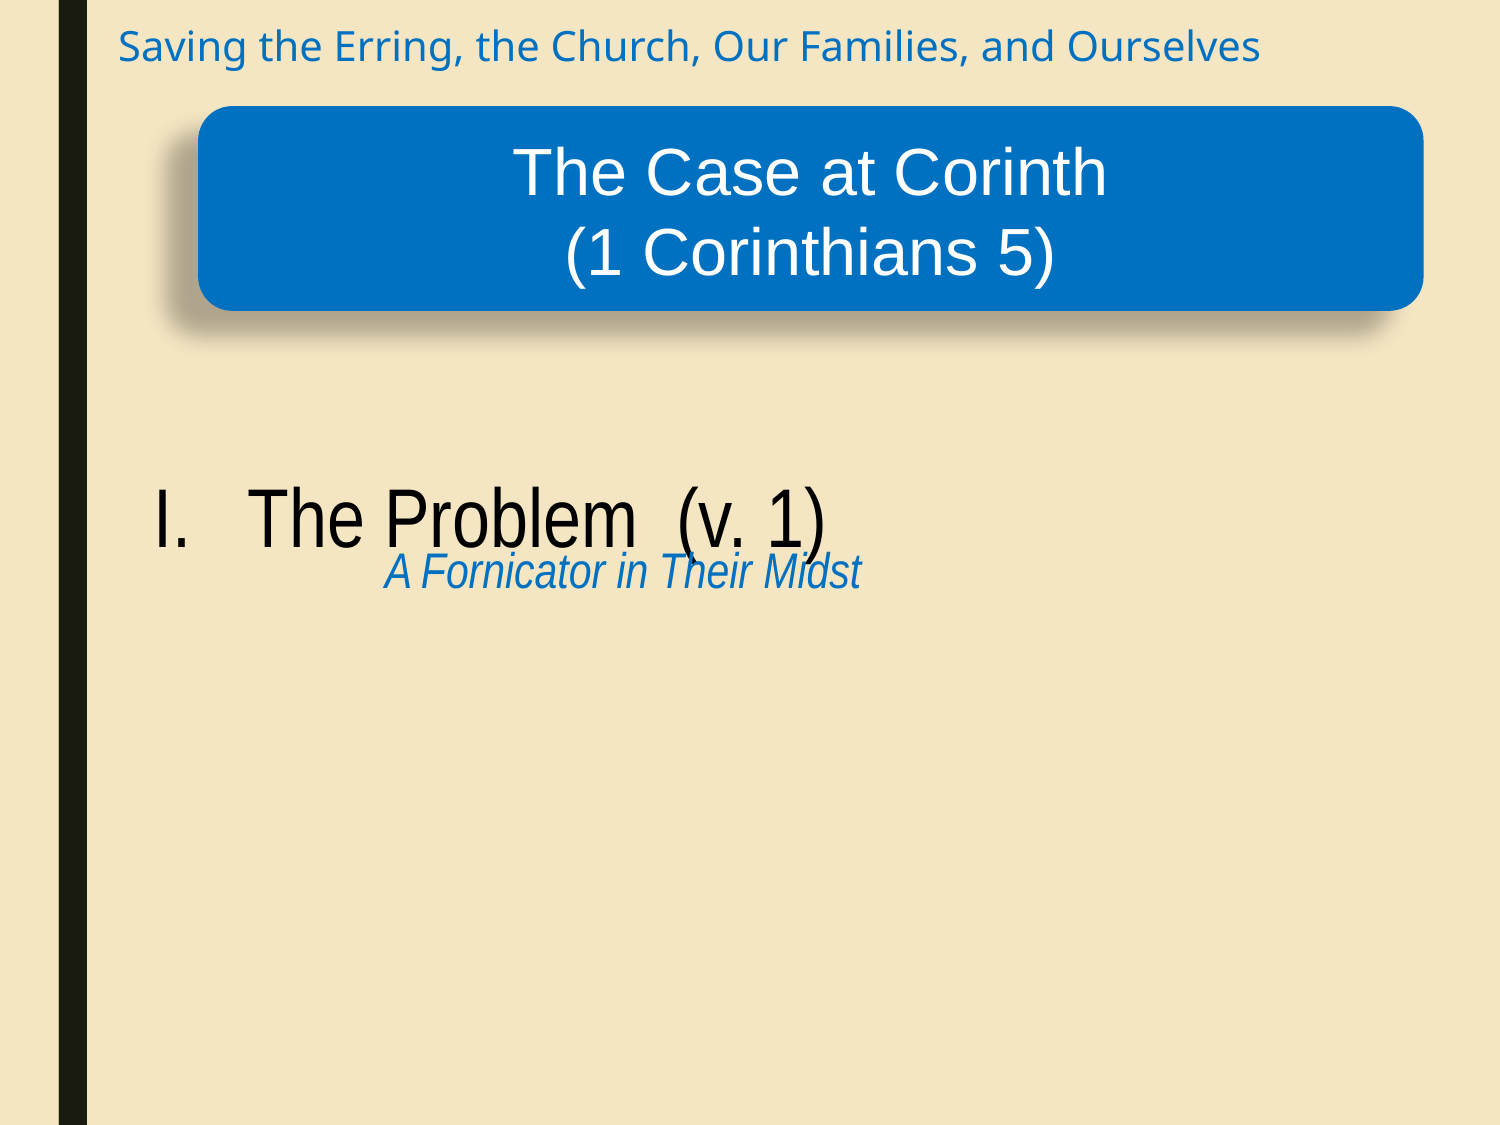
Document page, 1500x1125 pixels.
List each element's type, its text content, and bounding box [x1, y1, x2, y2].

text_box The Case at Corinth (1 Corinthians 5) [195, 103, 1427, 314]
text_box A Fornicator in Their Midst [370, 530, 1500, 606]
text_box Saving the Erring, the Church, Our Families, and Ourselves [103, 12, 1346, 78]
text_box The Problem (v. 1) [139, 406, 1460, 572]
